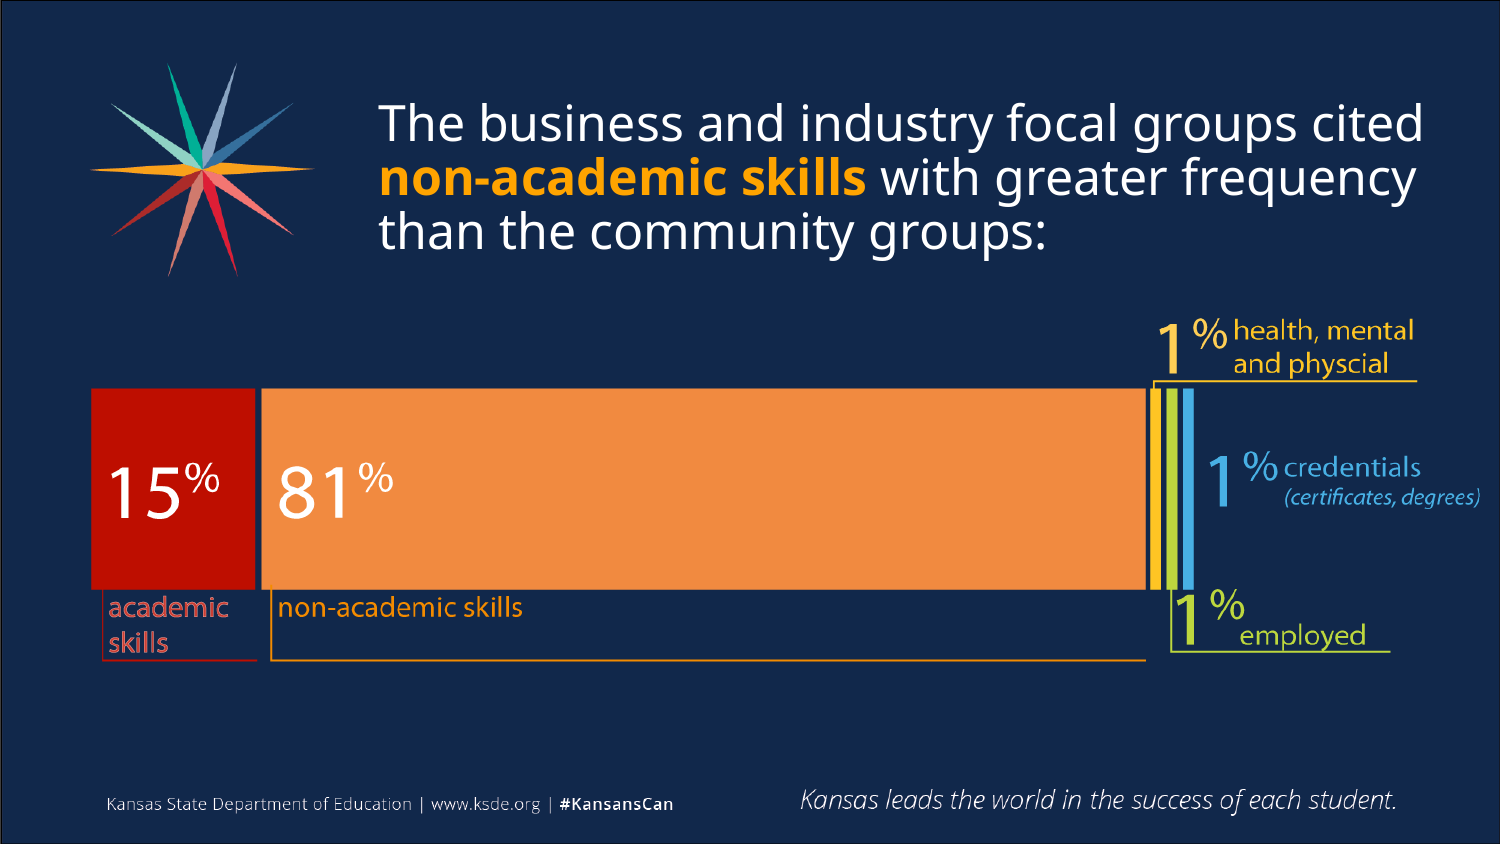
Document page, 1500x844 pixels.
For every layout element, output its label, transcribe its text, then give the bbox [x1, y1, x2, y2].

title The business and industry focal groups cited non-academic skills with greater frequency than the community groups: [363, 89, 1488, 270]
picture [0, 0, 1500, 844]
